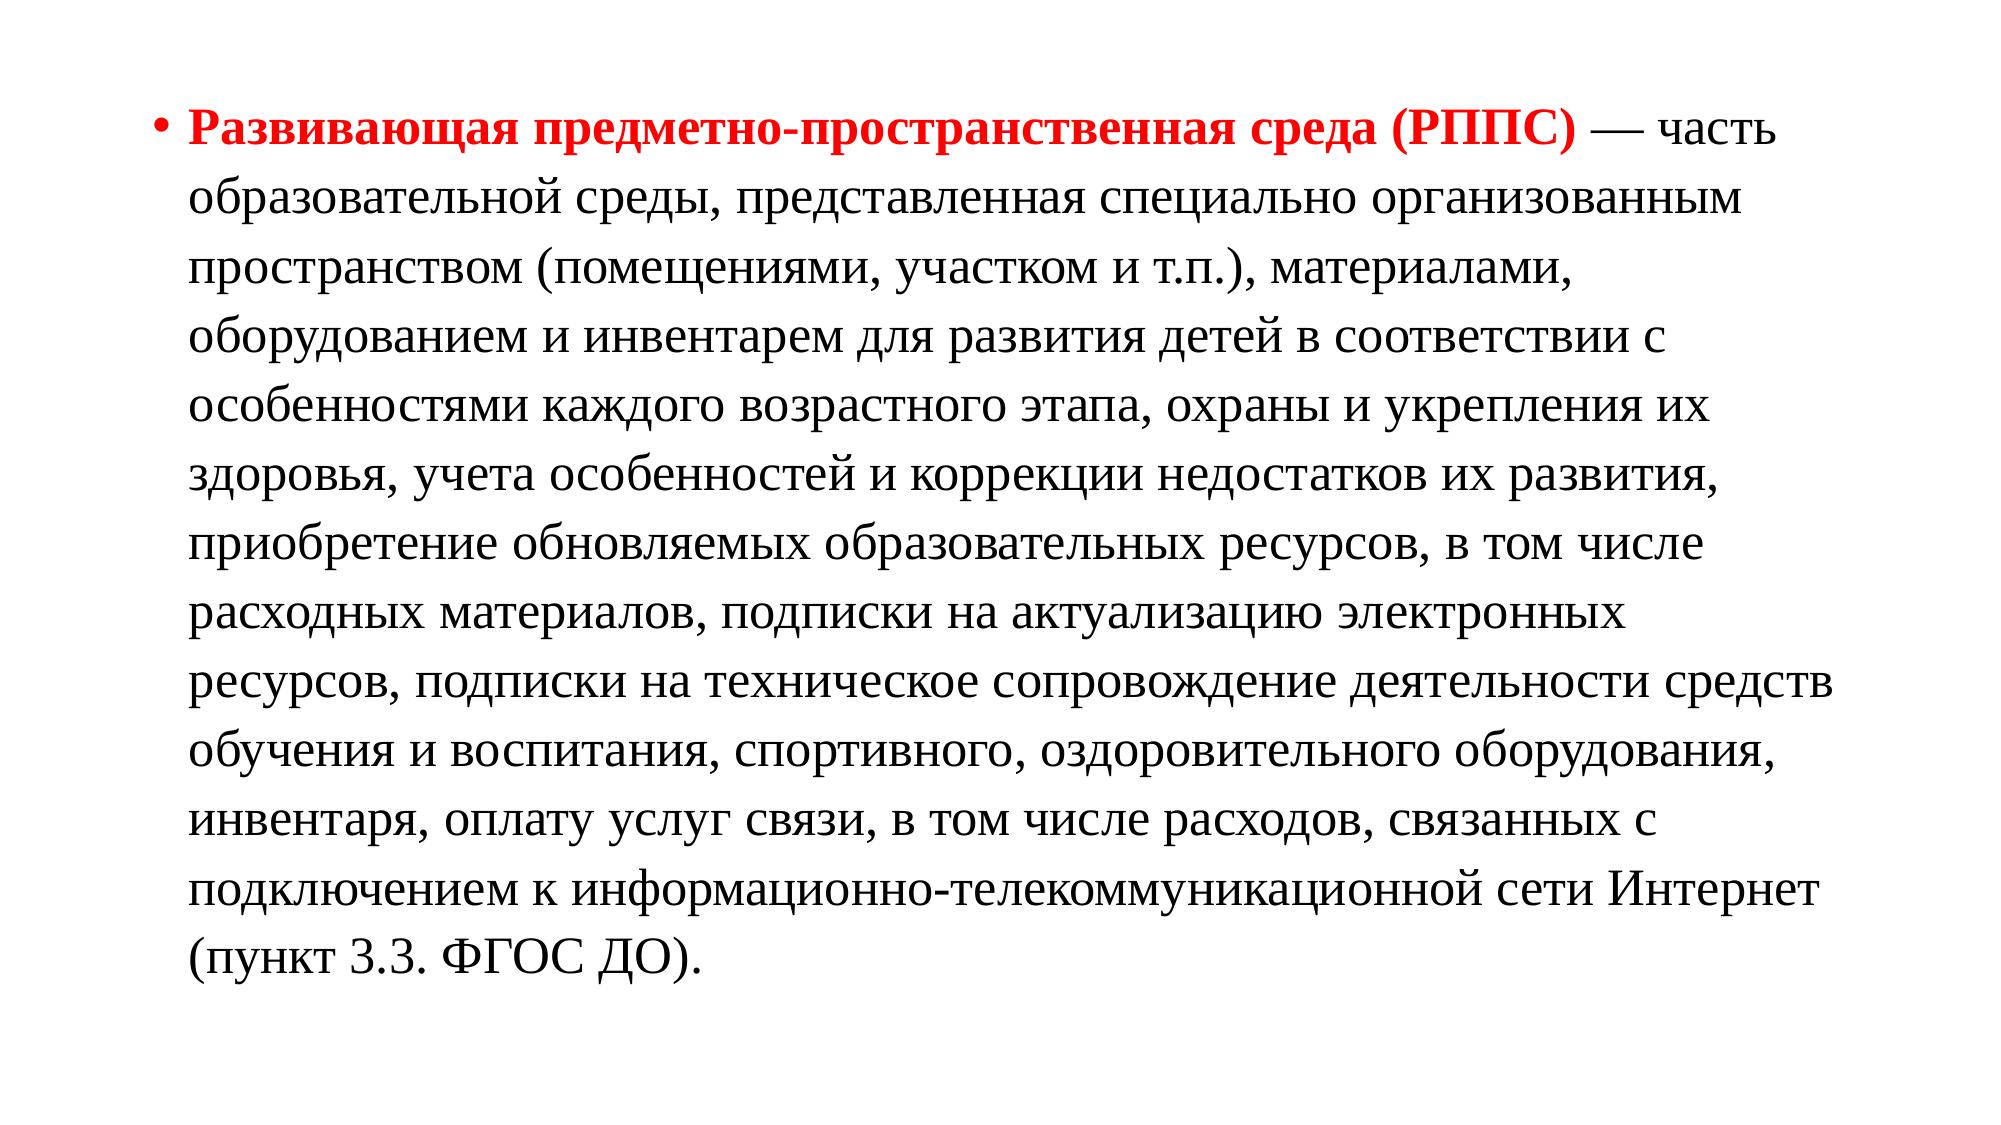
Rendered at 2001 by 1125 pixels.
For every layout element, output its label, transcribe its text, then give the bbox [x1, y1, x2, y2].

list Развивающая предметно-пространственная среда (РППС) — часть образовательной среды, представленная специально организованным пространством (помещениями, участком и т.п.), материалами, оборудованием и инвентарем для развития детей в соответствии с особенностями каждого возрастного этапа, охраны и укрепления их здоровья, учета особенностей и коррекции недостатков их развития, приобретение обновляемых образовательных ресурсов, в том числе расходных материалов, подписки на актуализацию электронных ресурсов, подписки на техническое сопровождение деятельности средств обучения и воспитания, спортивного, оздоровительного оборудования, инвентаря, оплату услуг связи, в том числе расходов, связанных с подключением к информационно-телекоммуникационной сети Интернет (пункт 3.3. ФГОС ДО). [137, 78, 1863, 1000]
